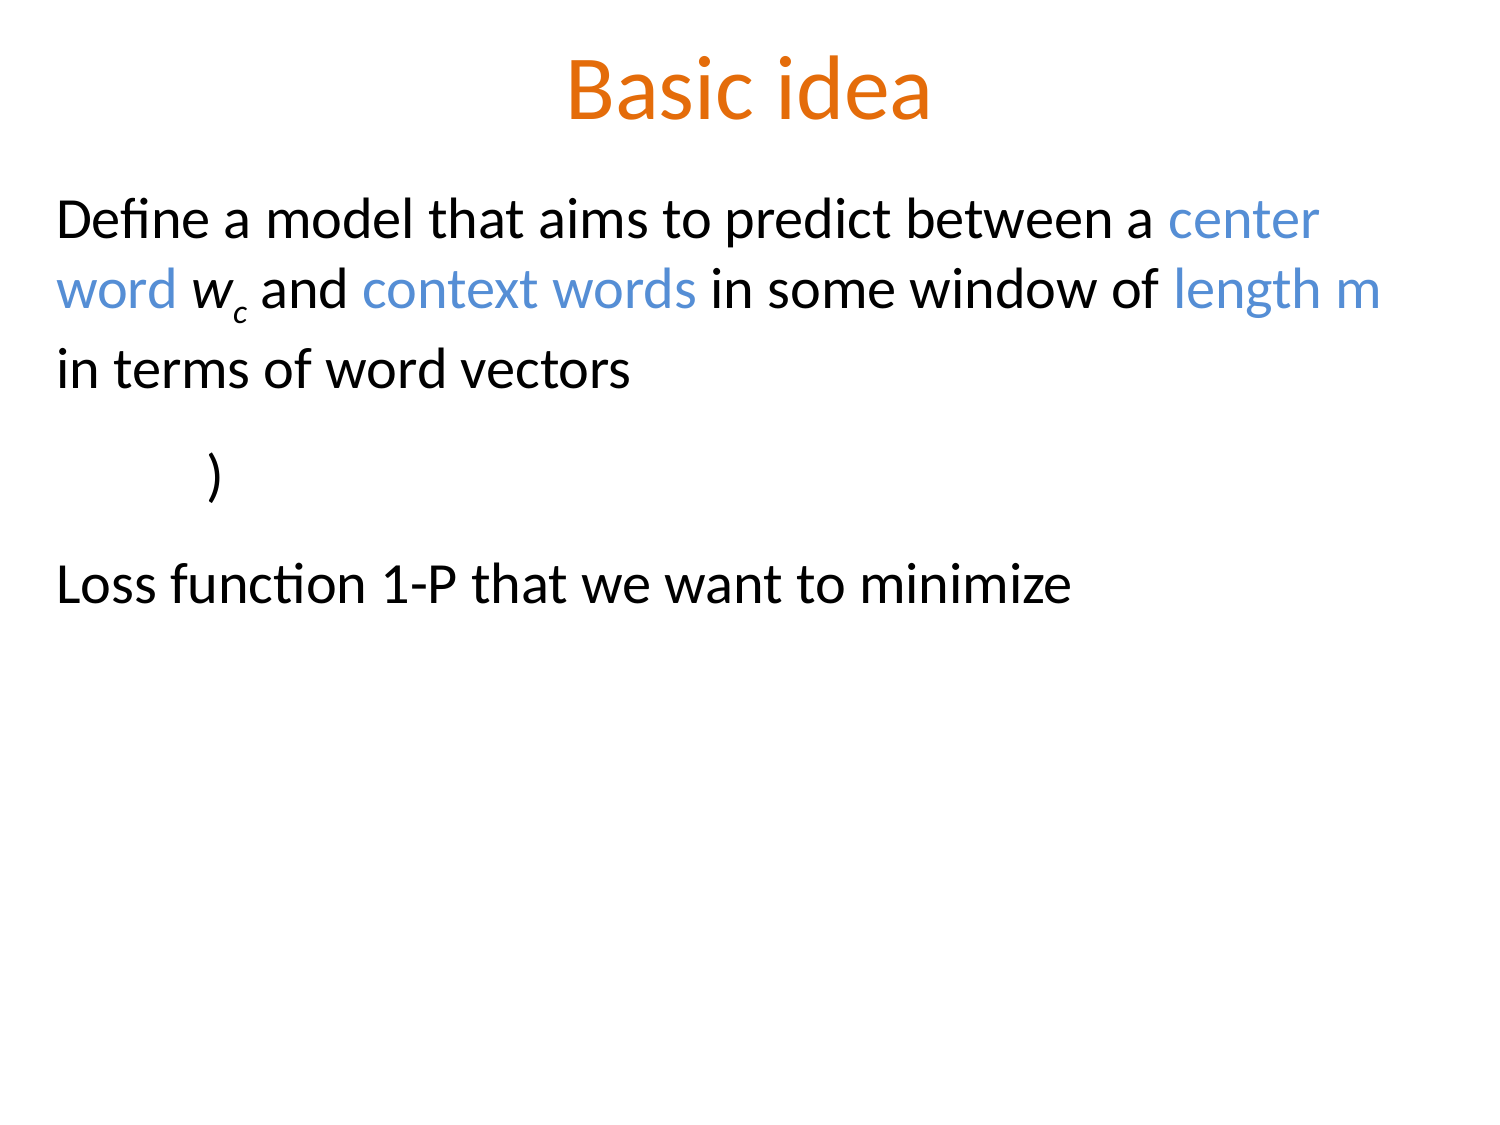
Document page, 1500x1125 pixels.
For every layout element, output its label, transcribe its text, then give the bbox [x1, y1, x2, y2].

title Basic idea [75, 0, 1425, 177]
